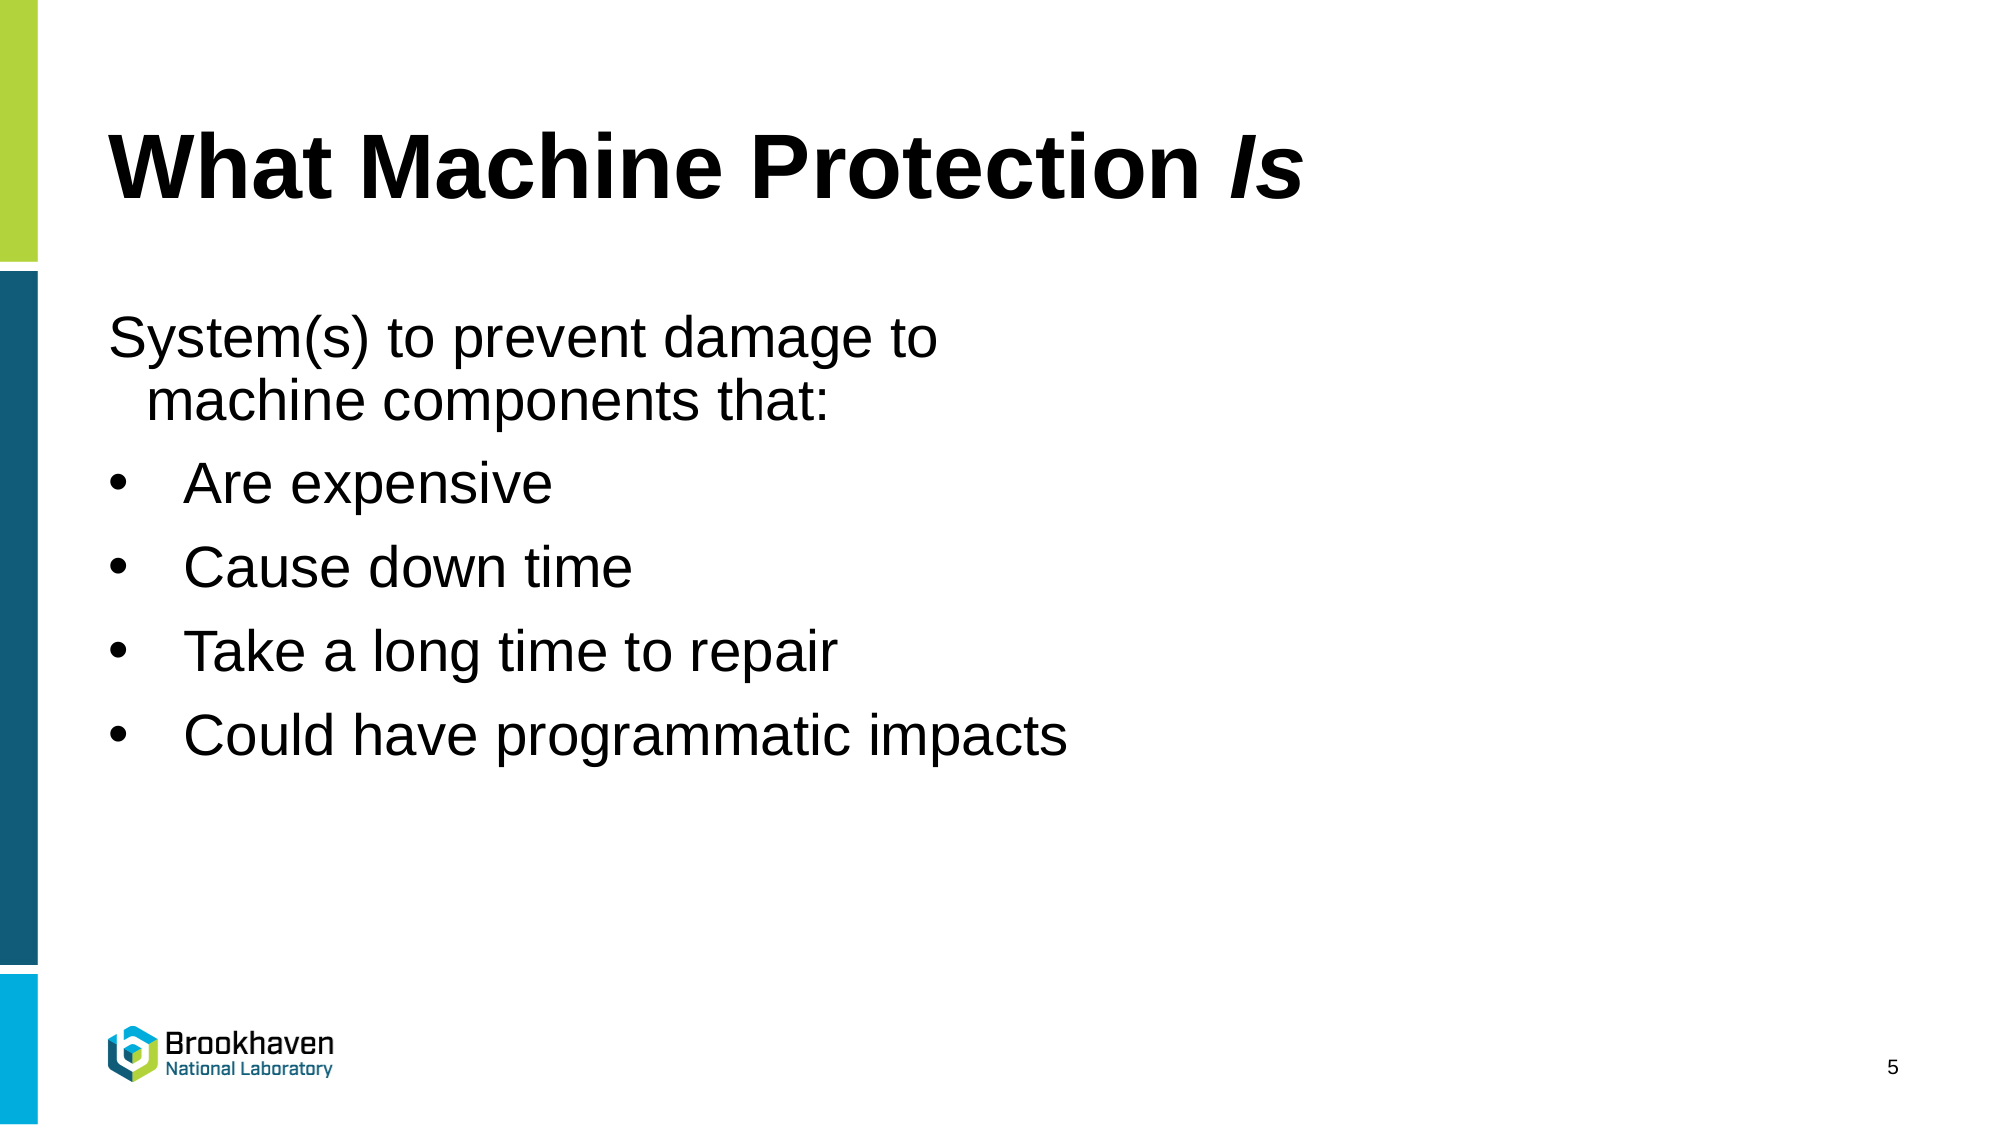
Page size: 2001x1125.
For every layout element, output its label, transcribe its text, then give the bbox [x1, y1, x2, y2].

picture [0, 0, 2001, 1125]
list System(s) to prevent damage to machine components that: Are expensive Cause down time Take a long time to repair Could have programmatic impacts [93, 299, 1170, 990]
title What Machine Protection Is [93, 59, 1907, 278]
slide_number 5 [1835, 1036, 1907, 1097]
